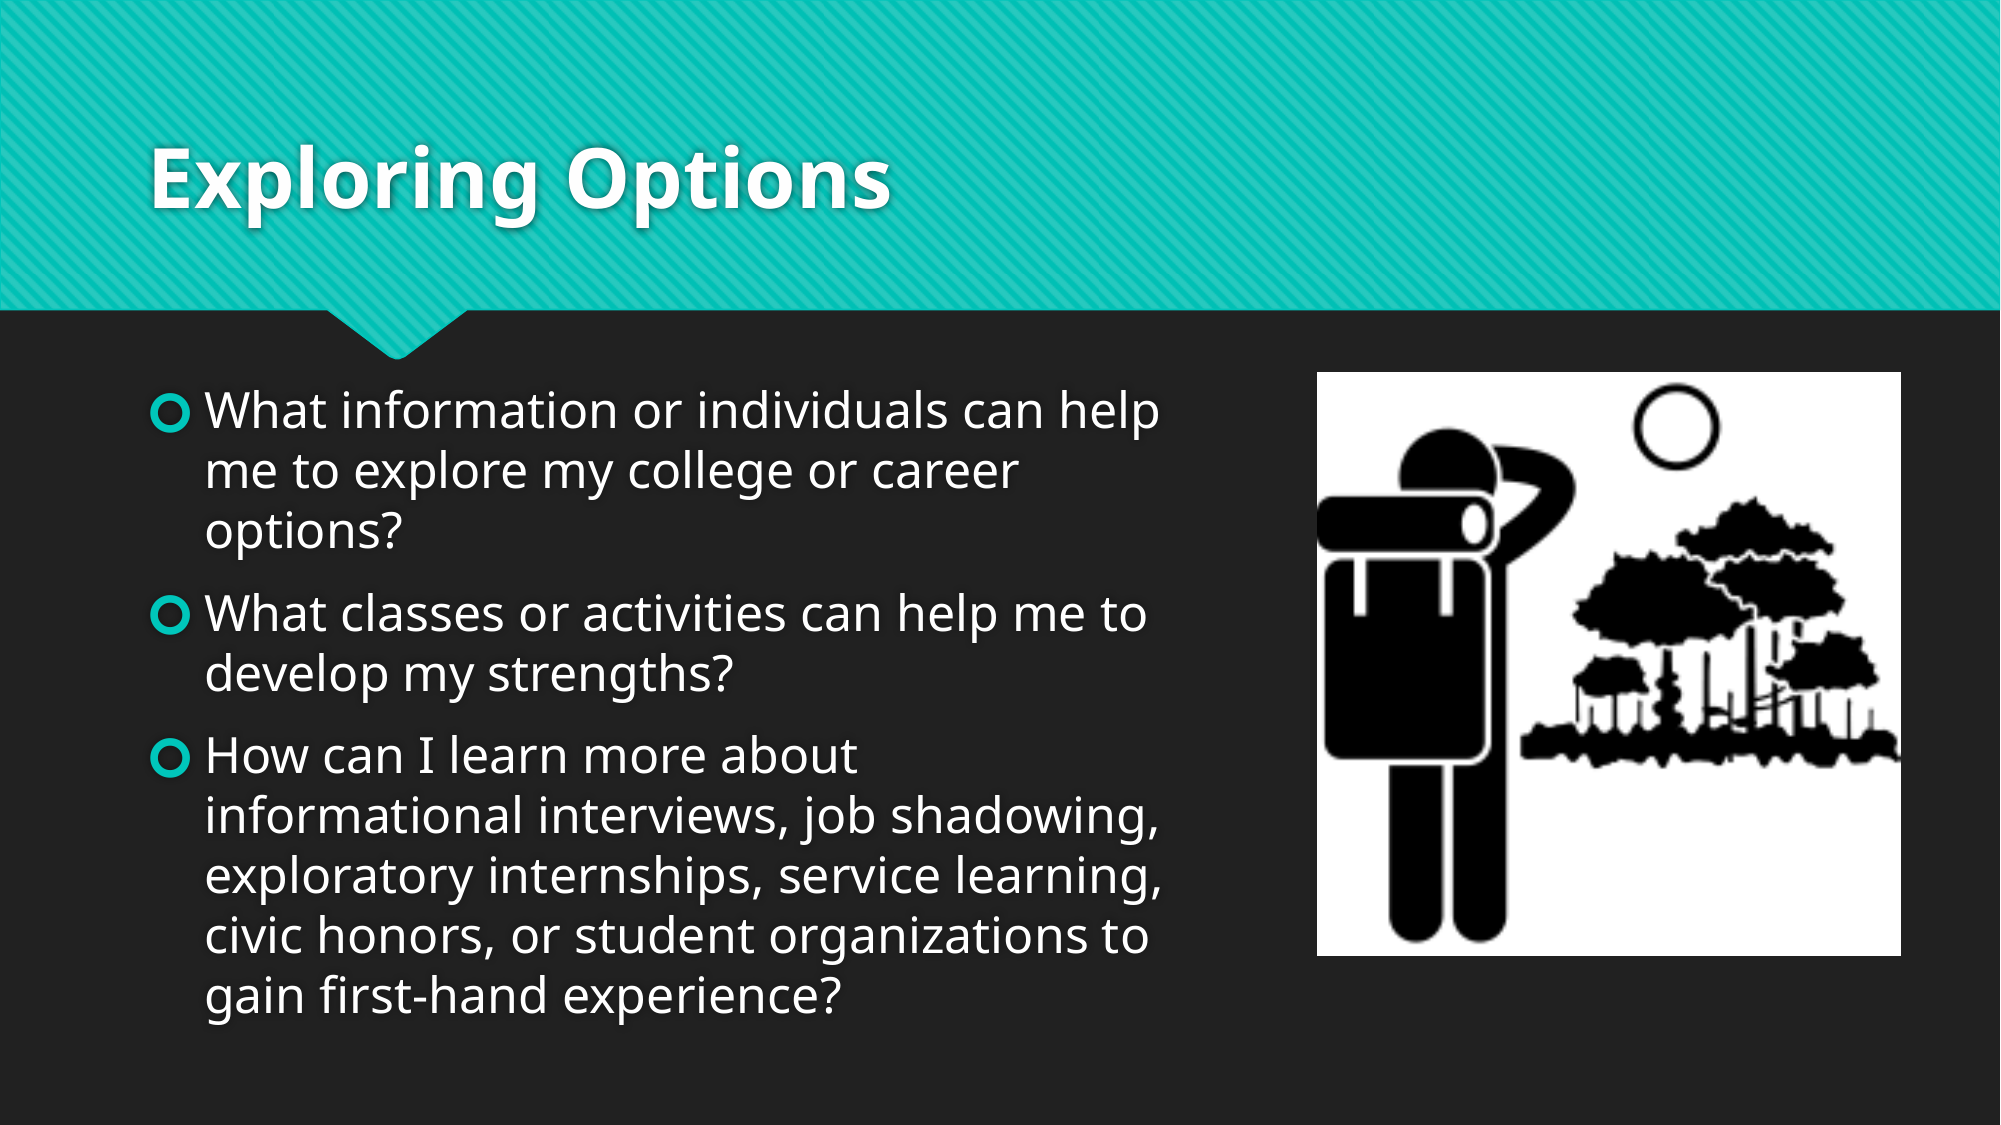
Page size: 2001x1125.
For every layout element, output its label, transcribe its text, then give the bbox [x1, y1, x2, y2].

list What information or individuals can help me to explore my college or career options? What classes or activities can help me to develop my strengths? How can I learn more about informational interviews, job shadowing, exploratory internships, service learning, civic honors, or student organizations to gain first-hand experience? [132, 344, 1180, 1058]
picture [1317, 372, 1901, 956]
picture [1, 1, 1999, 344]
title Exploring Options [132, 73, 1868, 233]
